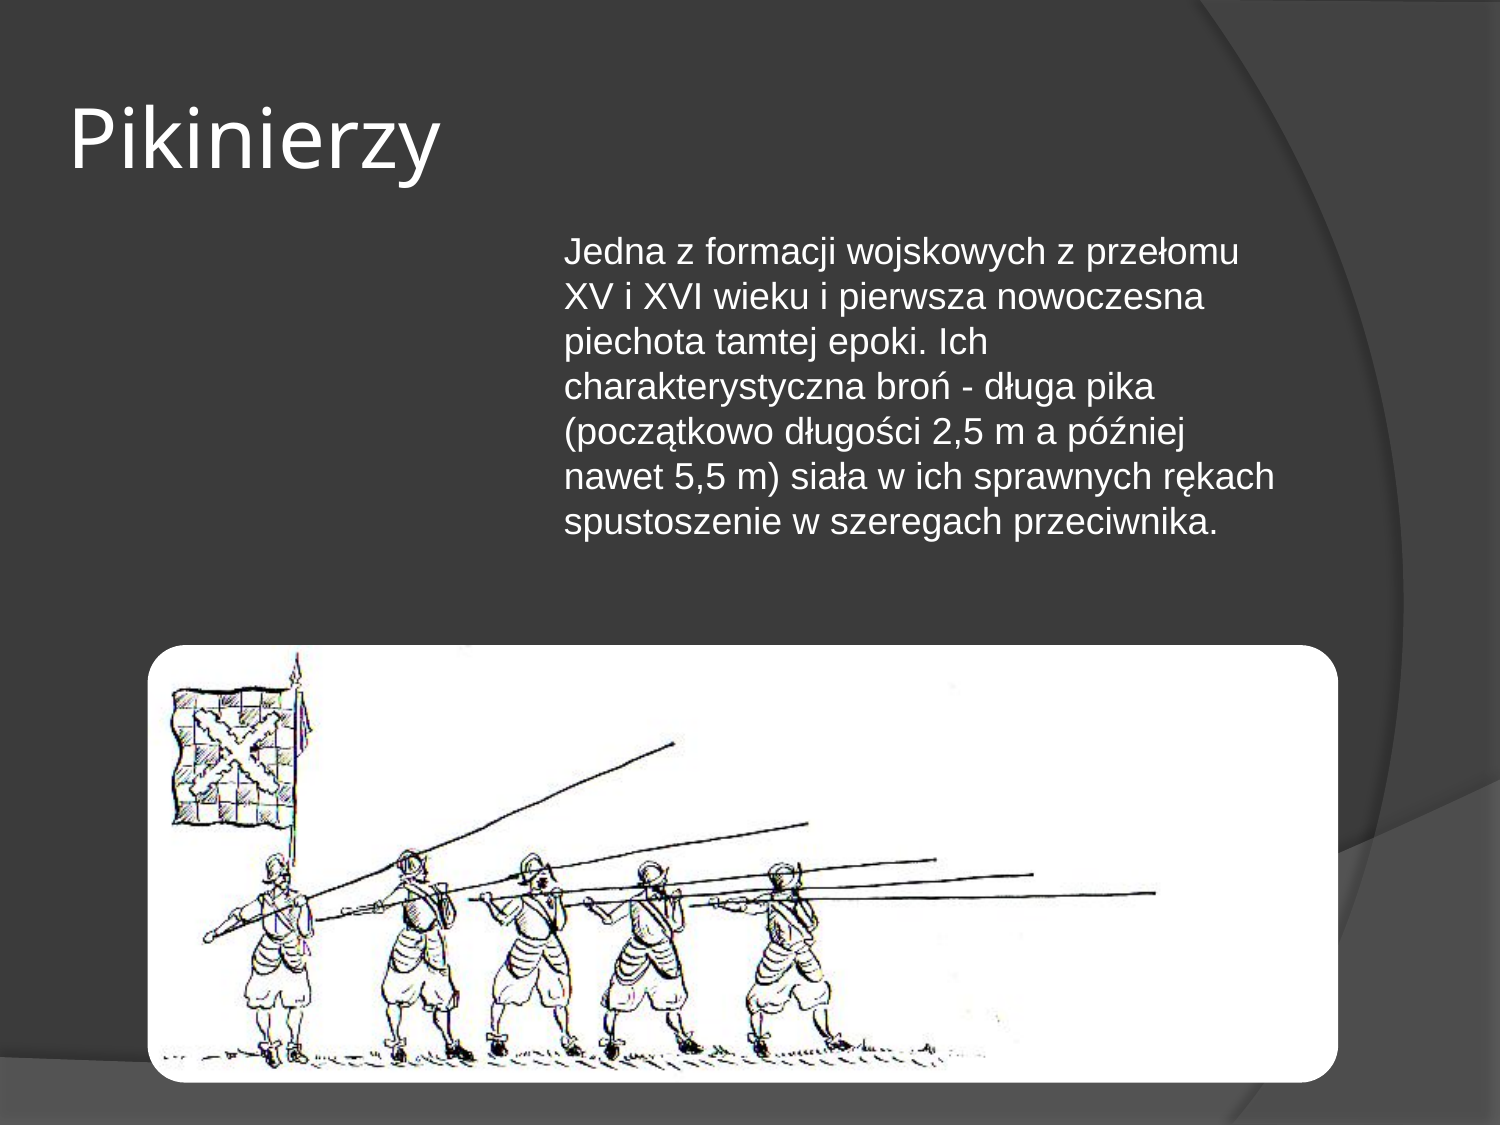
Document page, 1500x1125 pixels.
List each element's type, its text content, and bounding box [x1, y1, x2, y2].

text_box Jedna z formacji wojskowych z przełomu XV i XVI wieku i pierwsza nowoczesna piechota tamtej epoki. Ich charakterystyczna broń - długa pika (początkowo długości 2,5 m a później nawet 5,5 m) siała w ich sprawnych rękach spustoszenie w szeregach przeciwnika. [549, 219, 1300, 550]
picture [147, 644, 1339, 1083]
text_box Pikinierzy [53, 78, 750, 238]
